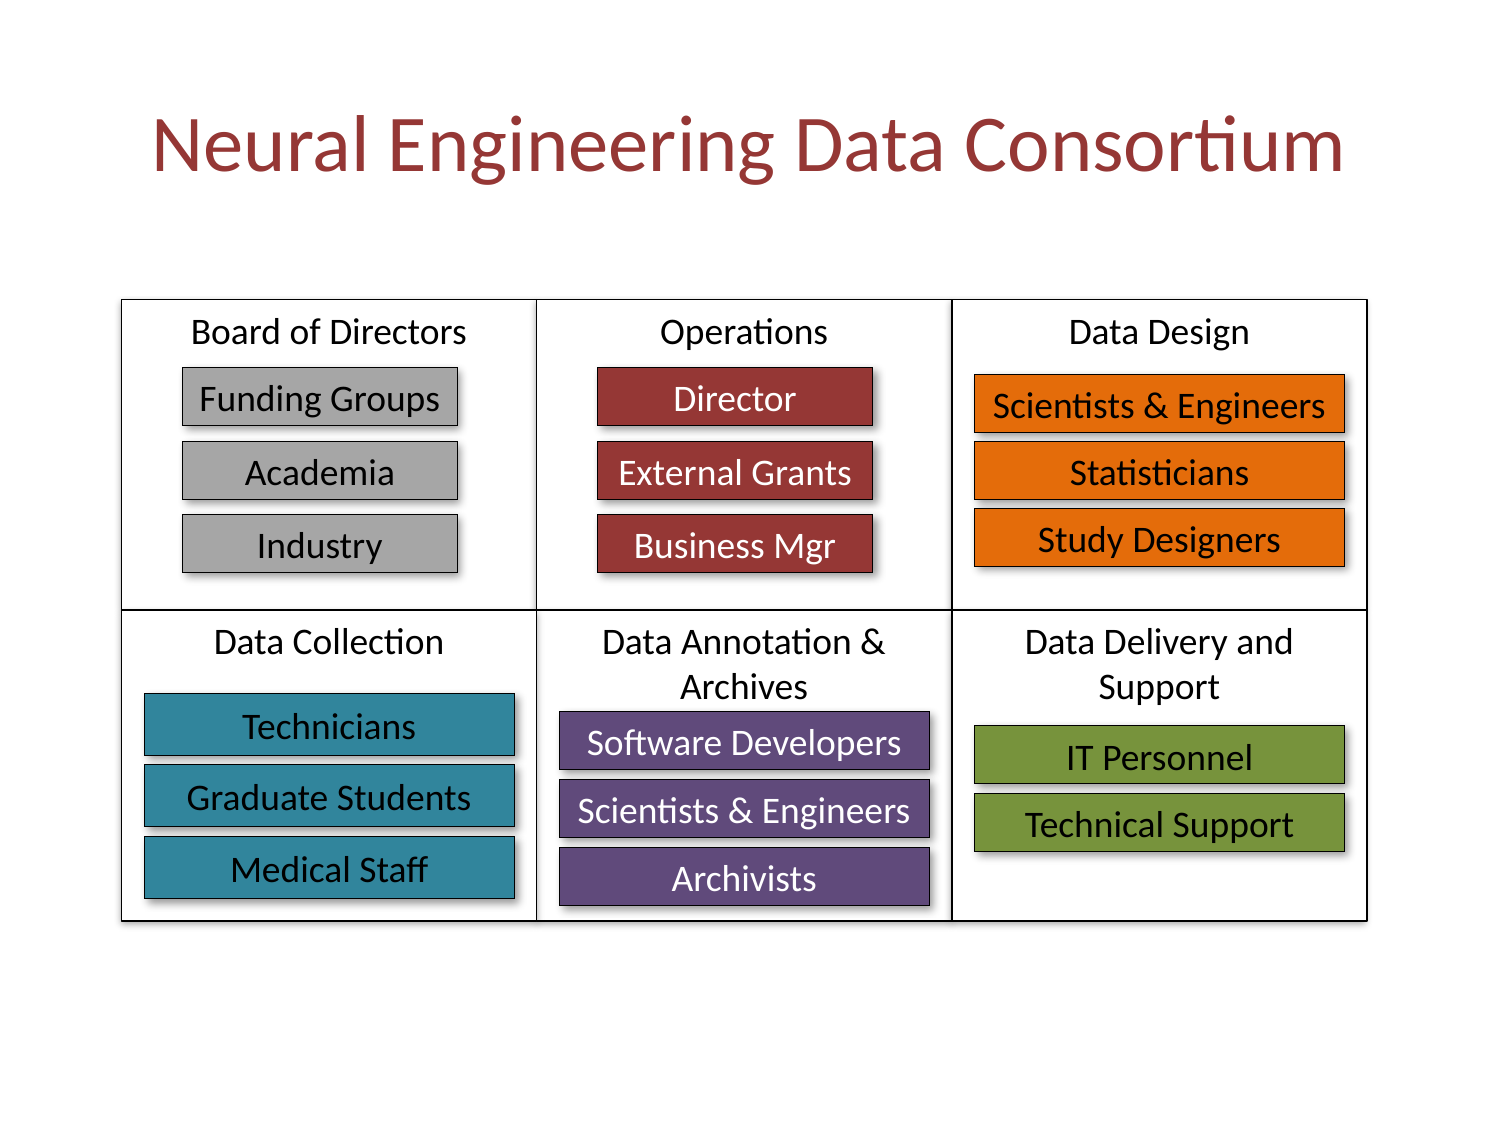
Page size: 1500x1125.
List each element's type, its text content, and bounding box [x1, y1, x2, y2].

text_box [538, 609, 950, 922]
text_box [121, 609, 537, 922]
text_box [951, 609, 1368, 922]
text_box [951, 299, 1368, 609]
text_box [121, 299, 534, 609]
title Neural Engineering Data Consortium [75, 45, 1425, 233]
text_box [536, 299, 949, 608]
